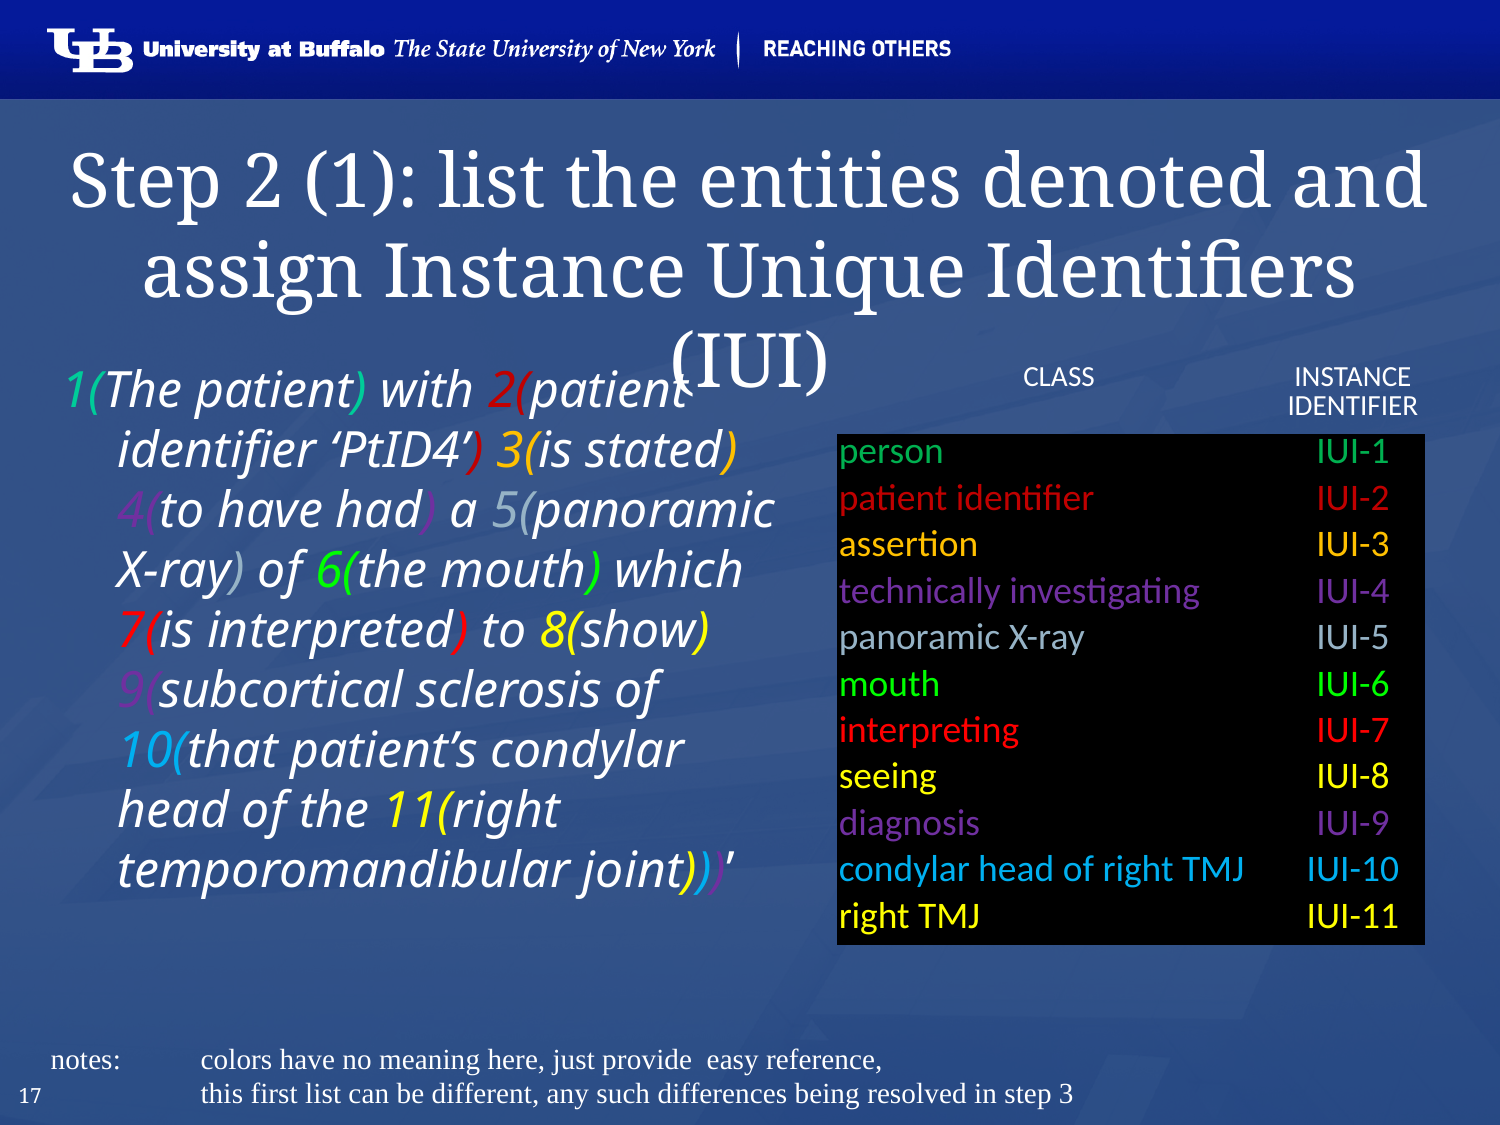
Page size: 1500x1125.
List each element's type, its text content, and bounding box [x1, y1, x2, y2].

text_box notes: colors have no meaning here, just provide easy reference, this first list can be different, any such differences being resolved in step 3 [35, 1032, 1445, 1118]
table_cell IUI-2 [1281, 480, 1425, 527]
table_cell condylar head of right TMJ [837, 852, 1281, 899]
table_cell IUI-8 [1281, 759, 1425, 806]
table_cell right TMJ [837, 899, 1281, 945]
table_cell interpreting [837, 713, 1281, 759]
table_cell IUI-7 [1281, 713, 1425, 759]
title Step 2 (1): list the entities denoted and assign Instance Unique Identifiers (IUI) [37, 125, 1463, 250]
table_cell IUI-9 [1281, 806, 1425, 852]
table_cell patient identifier [837, 480, 1281, 527]
table_header INSTANCE IDENTIFIER [1281, 362, 1425, 434]
table_cell person [837, 434, 1281, 480]
table_header CLASS [837, 362, 1281, 434]
table_cell IUI-1 [1281, 434, 1425, 480]
table_cell seeing [837, 759, 1281, 806]
table_cell IUI-10 [1281, 852, 1425, 899]
picture [0, 0, 1500, 99]
table_cell IUI-6 [1281, 666, 1425, 713]
table_cell panoramic X-ray [837, 620, 1281, 666]
table_cell assertion [837, 527, 1281, 573]
table_cell IUI-4 [1281, 573, 1425, 620]
list 1(The patient) with 2(patient identifier ‘PtID4’) 3(is stated) 4(to have had) a 5(panoramic X-ray) of 6(the mouth) which 7(is interpreted) to 8(show) 9(subcortical sclerosis of 10(that patient’s condylar head of the 11(right temporomandibular joint)))’ [46, 350, 797, 975]
table_cell technically investigating [837, 573, 1281, 620]
table_cell IUI-5 [1281, 620, 1425, 666]
table_cell IUI-11 [1281, 899, 1425, 945]
table_cell mouth [837, 666, 1281, 713]
table_cell IUI-3 [1281, 527, 1425, 573]
table_cell diagnosis [837, 806, 1281, 852]
